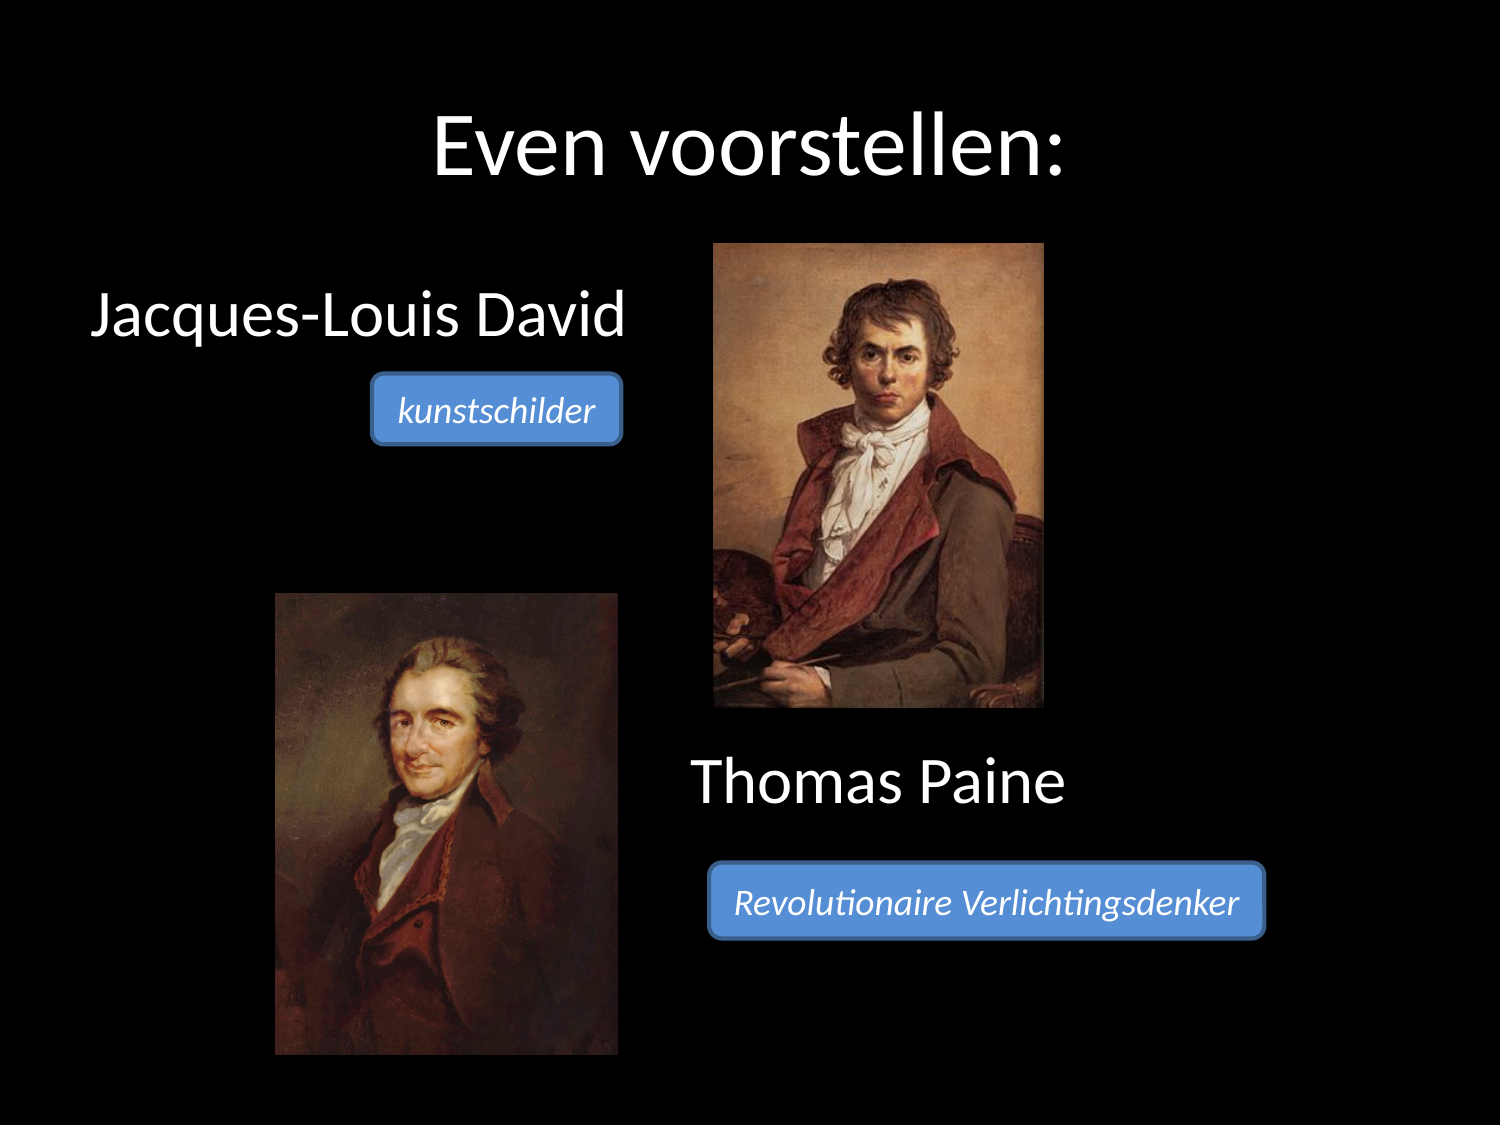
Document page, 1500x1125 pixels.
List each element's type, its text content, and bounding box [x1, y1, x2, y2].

text_box kunstschilder [369, 371, 624, 447]
picture [712, 243, 1045, 708]
list Jacques-Louis David Thomas Paine [75, 262, 1425, 1005]
picture [275, 593, 618, 1055]
title Even voorstellen: [75, 45, 1425, 233]
text_box Revolutionaire Verlichtingsdenker [707, 860, 1267, 941]
